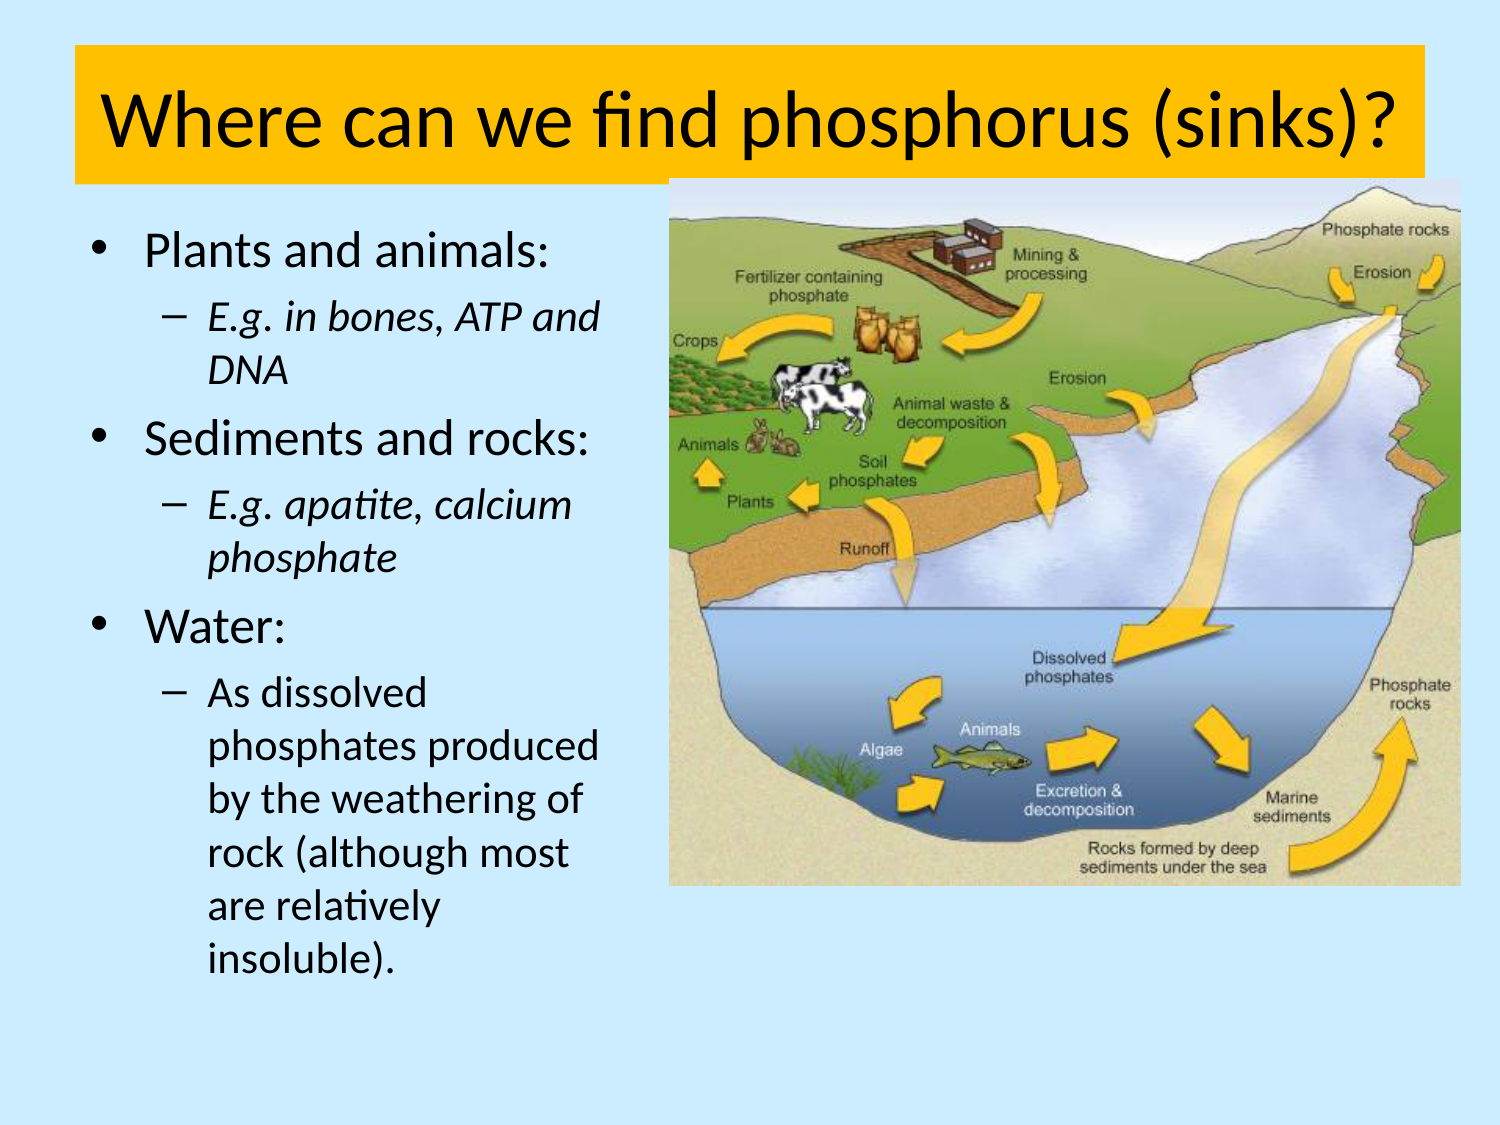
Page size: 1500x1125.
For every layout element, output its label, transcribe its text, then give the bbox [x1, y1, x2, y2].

title Where can we find phosphorus (sinks)? [75, 45, 1425, 185]
picture [668, 178, 1461, 886]
list Plants and animals: E.g. in bones, ATP and DNA Sediments and rocks: E.g. apatite, calcium phosphate Water: As dissolved phosphates produced by the weathering of rock (although most are relatively insoluble). [75, 208, 644, 1005]
